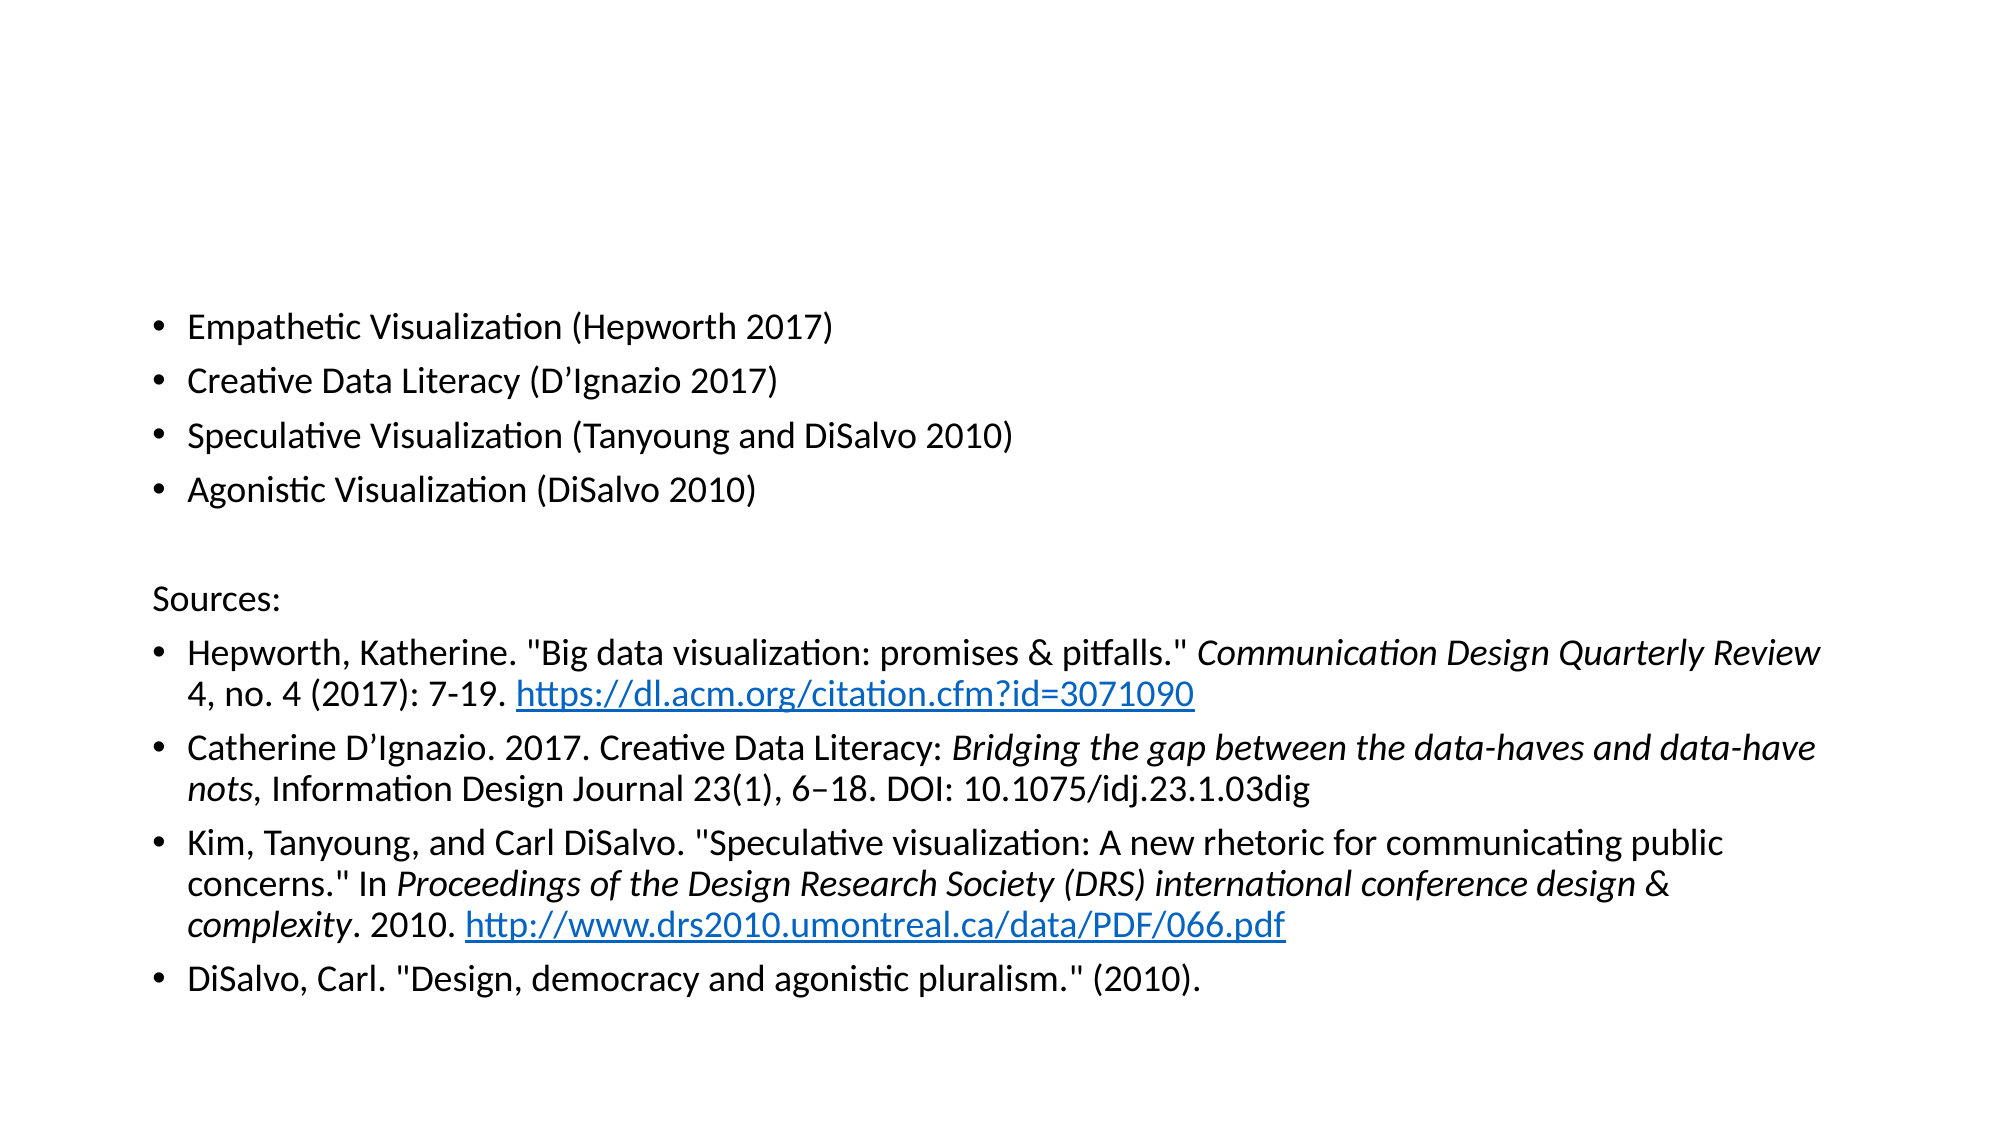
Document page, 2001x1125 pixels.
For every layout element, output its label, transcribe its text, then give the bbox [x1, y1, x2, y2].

list Empathetic Visualization (Hepworth 2017) Creative Data Literacy (D’Ignazio 2017) Speculative Visualization (Tanyoung and DiSalvo 2010) Agonistic Visualization (DiSalvo 2010) Sources: Hepworth, Katherine. "Big data visualization: promises & pitfalls." Communication Design Quarterly Review 4, no. 4 (2017): 7-19. https://dl.acm.org/citation.cfm?id=3071090 Catherine D’Ignazio. 2017. Creative Data Literacy: Bridging the gap between the data-haves and data-have nots, Information Design Journal 23(1), 6–18. DOI: 10.1075/idj.23.1.03dig Kim, Tanyoung, and Carl DiSalvo. "Speculative visualization: A new rhetoric for communicating public concerns." In Proceedings of the Design Research Society (DRS) international conference design & complexity. 2010. http://www.drs2010.umontreal.ca/data/PDF/066.pdf DiSalvo, Carl. "Design, democracy and agonistic pluralism." (2010). [137, 299, 1863, 1014]
